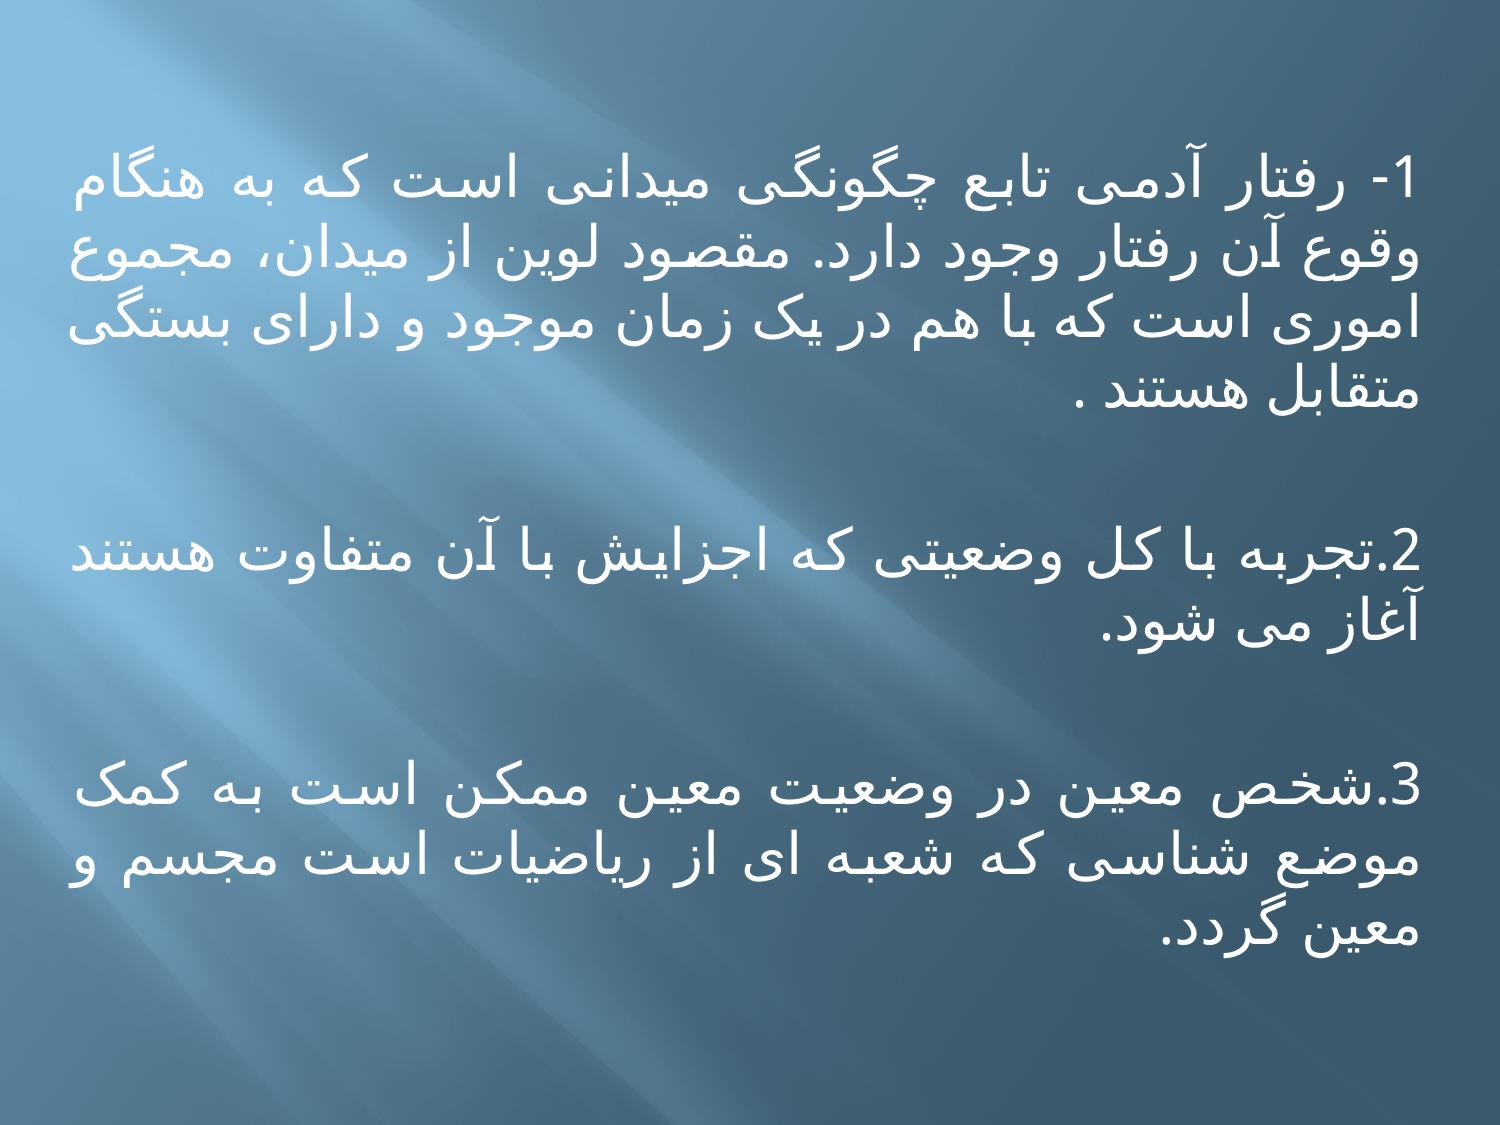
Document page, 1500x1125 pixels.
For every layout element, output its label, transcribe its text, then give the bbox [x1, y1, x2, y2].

picture [0, 0, 1500, 1125]
subtitle 1- رفتار آدمی تابع چگونگی میدانی است که به هنگام وقوع آن رفتار وجود دارد. مقصود لوین از میدان، مجموع اموری است که با هم در یک زمان موجود و دارای بستگی متقابل هستند . 2.تجربه با کل وضعیتی که اجزایش با آن متفاوت هستند آغاز می شود. 3.شخص معین در وضعیت معین ممکن است به کمک موضع شناسی که شعبه ای از ریاضیات است مجسم و معین گردد. [50, 50, 1438, 1013]
